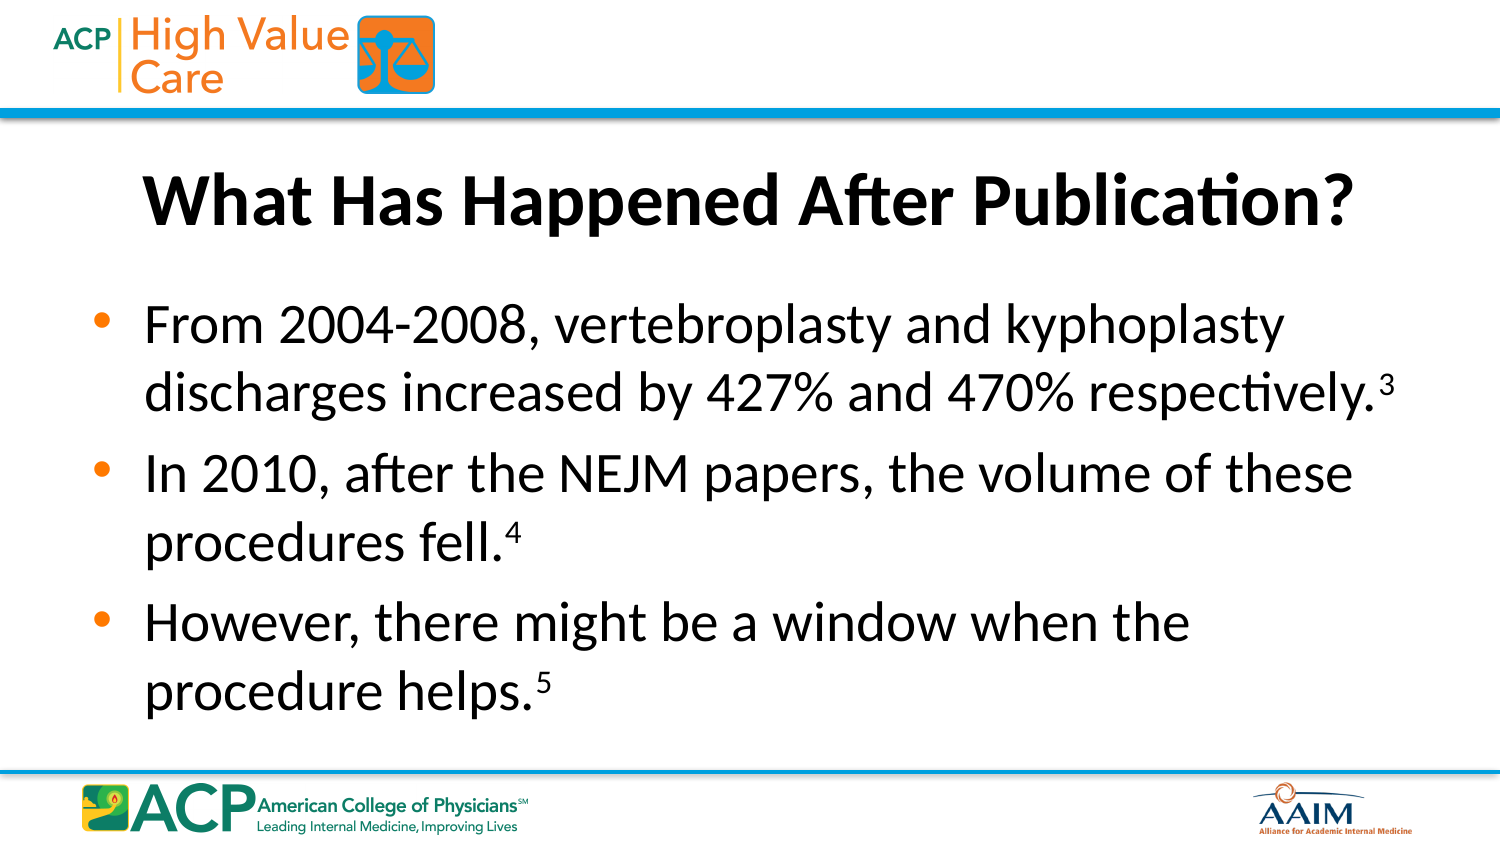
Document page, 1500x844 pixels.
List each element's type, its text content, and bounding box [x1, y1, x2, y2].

picture [53, 15, 435, 94]
picture [1253, 796, 1412, 834]
list From 2004-2008, vertebroplasty and kyphoplasty discharges increased by 427% and 470% respectively.3 In 2010, after the NEJM papers, the volume of these procedures fell.4 However, there might be a window when the procedure helps.5 [77, 278, 1428, 796]
picture [82, 796, 528, 835]
title What Has Happened After Publication? [75, 124, 1425, 266]
